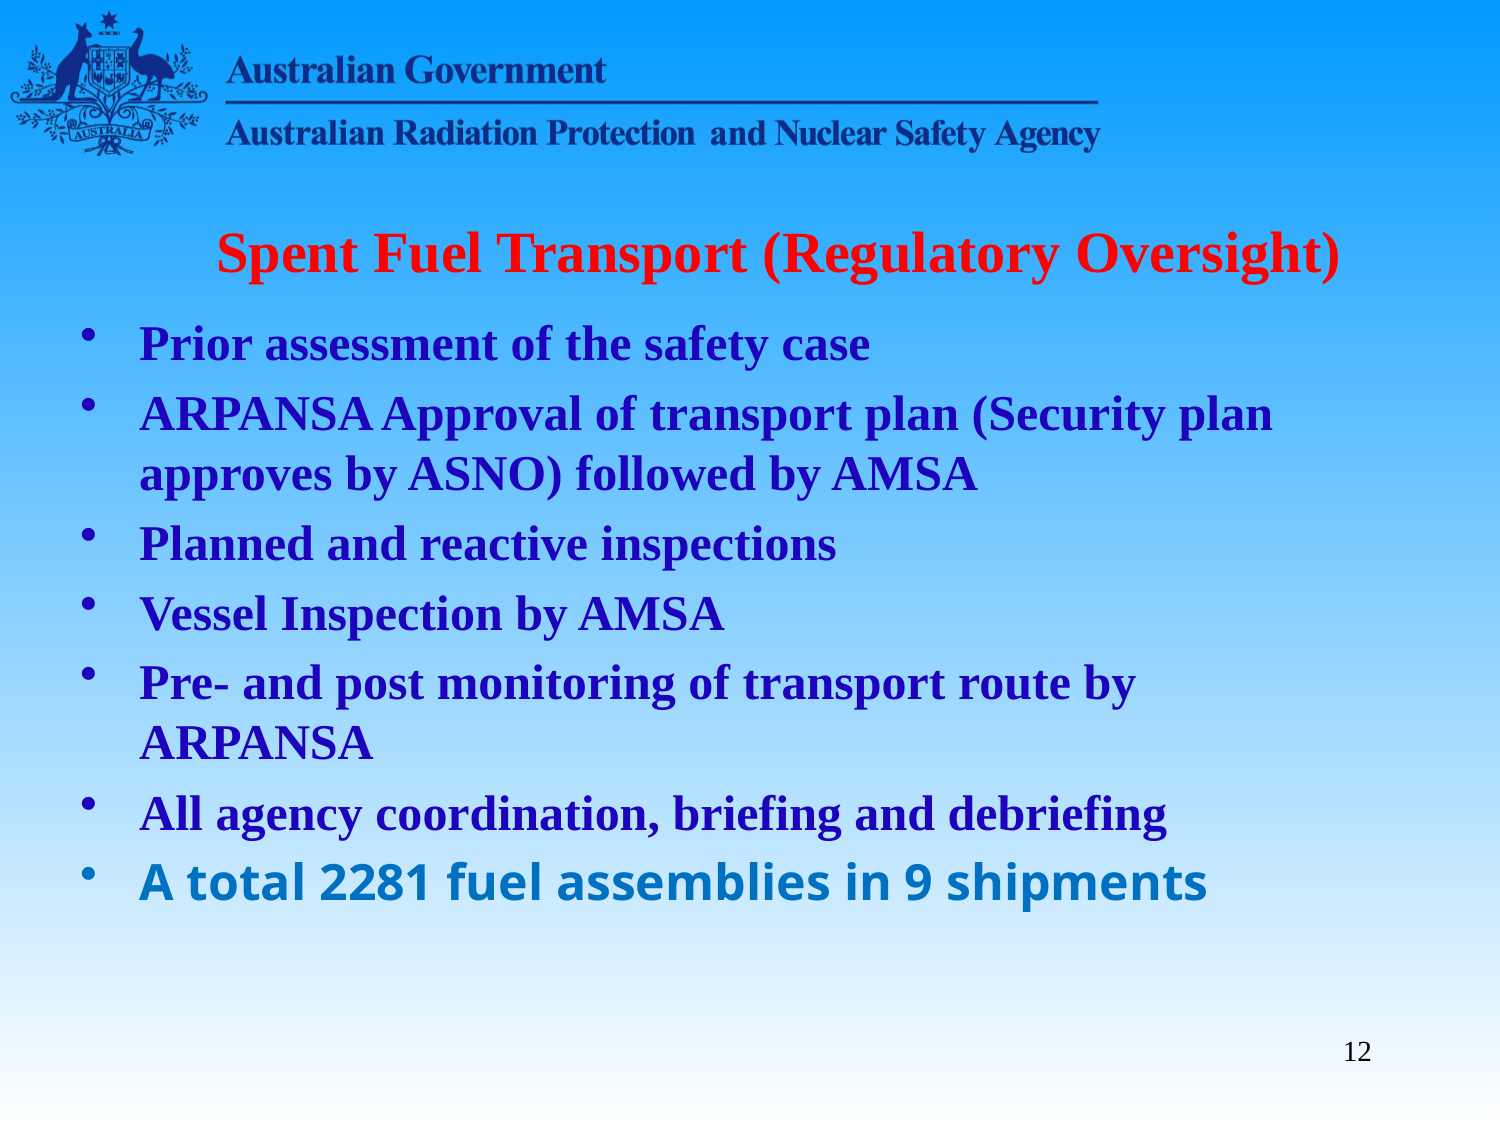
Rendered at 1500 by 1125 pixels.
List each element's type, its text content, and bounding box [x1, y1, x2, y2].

title Spent Fuel Transport (Regulatory Oversight) [170, 184, 1388, 315]
picture [0, 0, 1111, 166]
slide_number 12 [1074, 1024, 1388, 1101]
list Prior assessment of the safety case ARPANSA Approval of transport plan (Security plan approves by ASNO) followed by AMSA Planned and reactive inspections Vessel Inspection by AMSA Pre- and post monitoring of transport route by ARPANSA All agency coordination, briefing and debriefing A total 2281 fuel assemblies in 9 shipments [64, 302, 1341, 1103]
